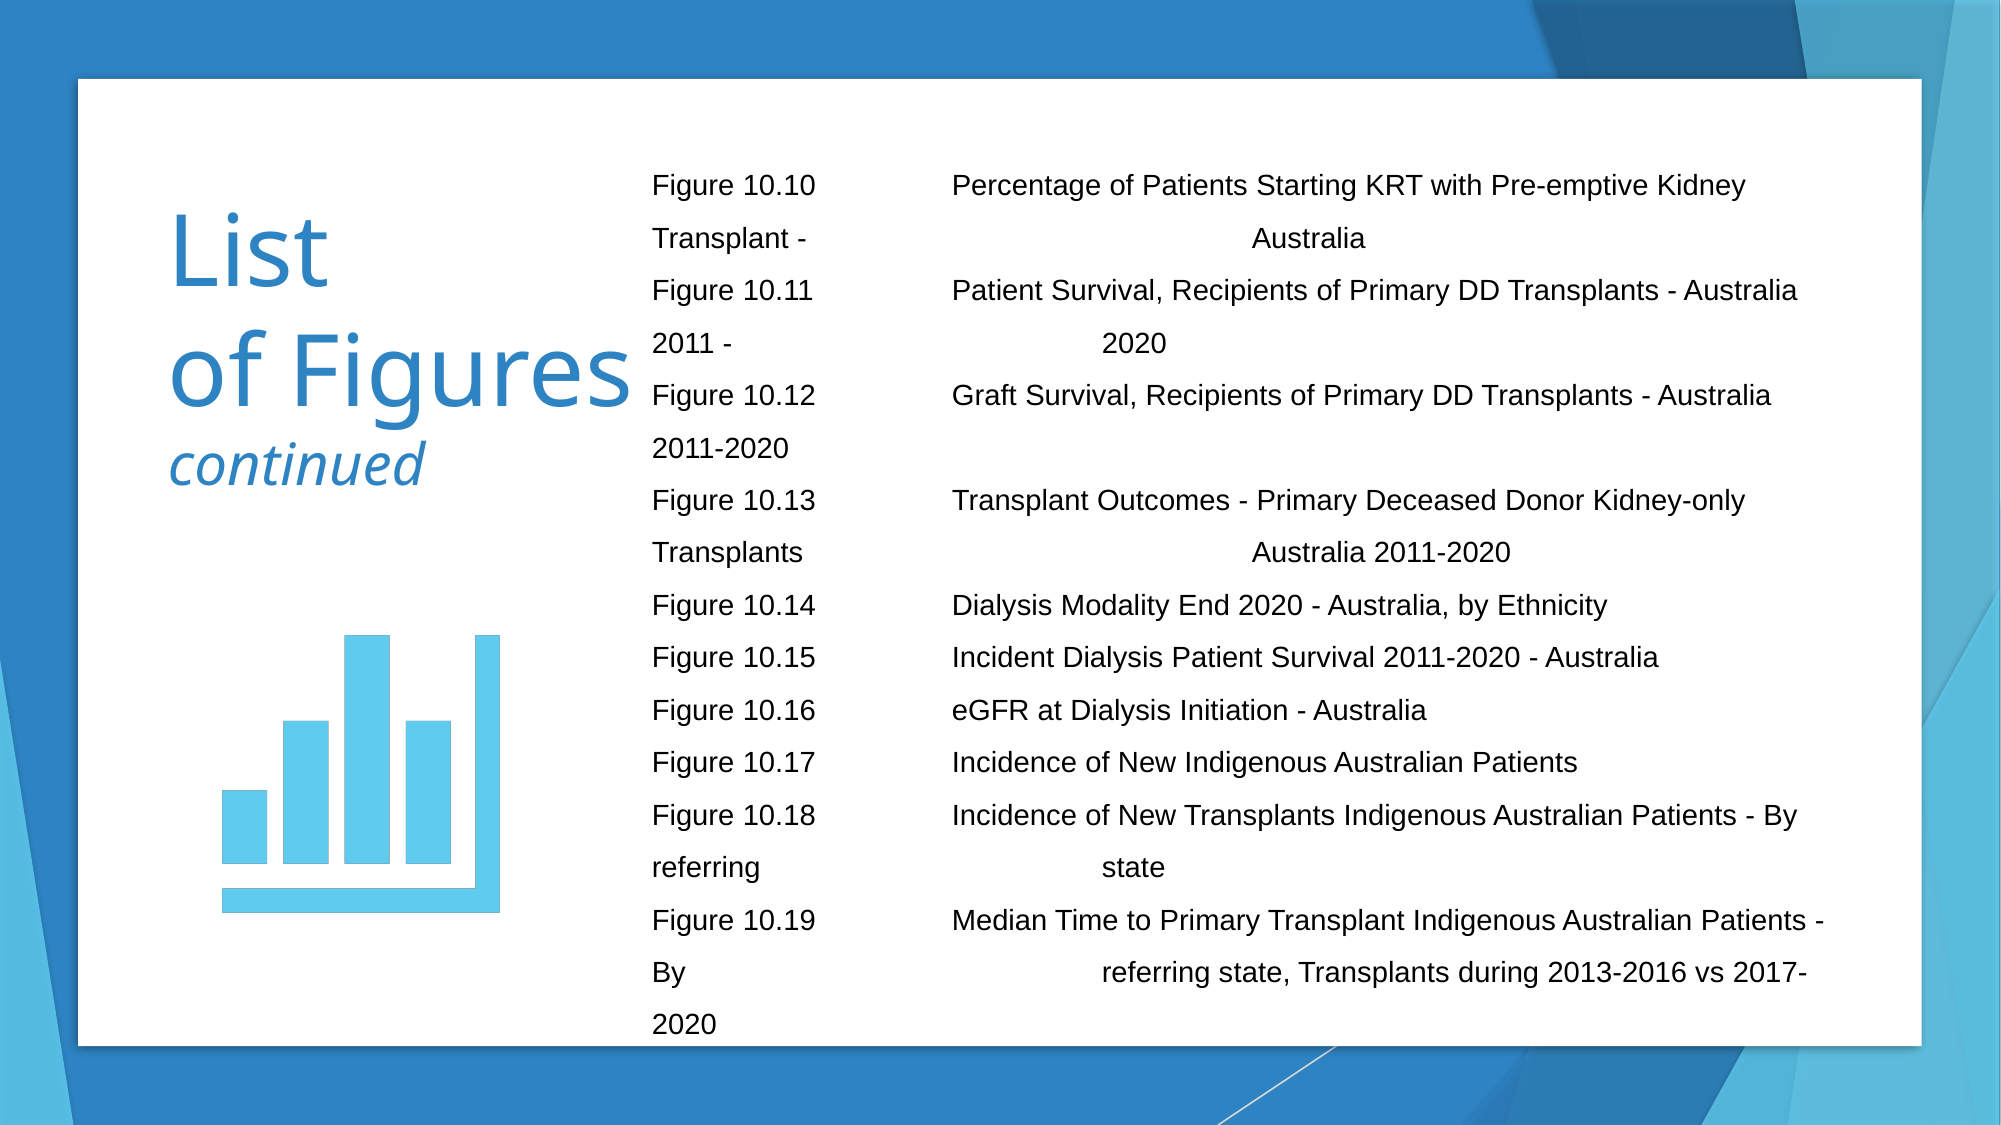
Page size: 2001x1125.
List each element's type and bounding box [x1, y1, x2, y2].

picture [165, 578, 557, 970]
text_box [0, 0, 2000, 1125]
